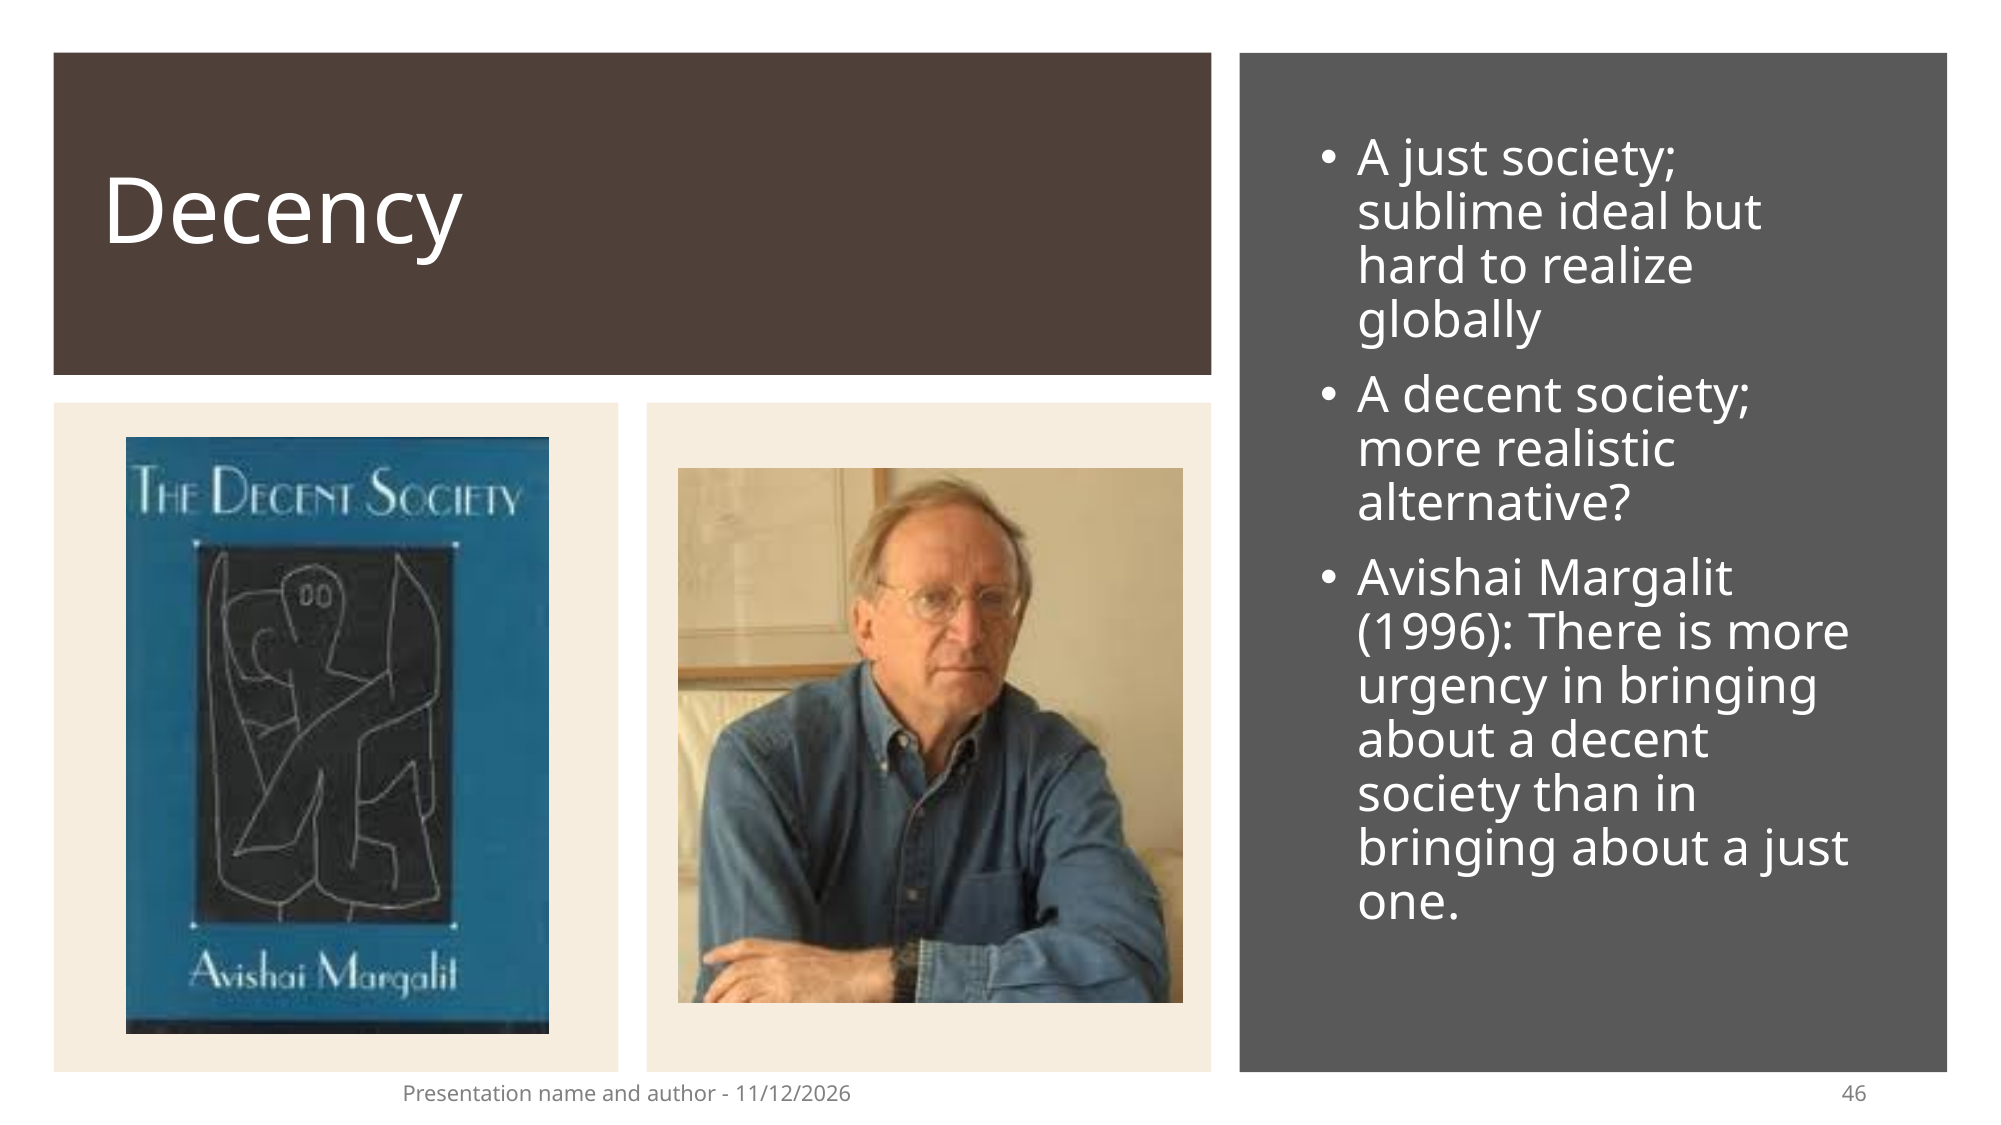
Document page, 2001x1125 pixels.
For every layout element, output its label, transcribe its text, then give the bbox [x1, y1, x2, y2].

footer Presentation name and author - 3/10/2022 [85, 1072, 1168, 1117]
text_box [646, 402, 1212, 1073]
picture [678, 468, 1183, 1003]
slide_number 46 [1776, 1072, 1882, 1117]
text_box [53, 52, 1212, 376]
picture [126, 437, 549, 1034]
list A just society; sublime ideal but hard to realize globally A decent society; more realistic alternative? Avishai Margalit (1996): There is more urgency in bringing about a decent society than in bringing about a just one. [1305, 125, 1882, 1000]
title Decency [85, 80, 1168, 348]
text_box [1239, 52, 1948, 1073]
text_box [53, 402, 619, 1073]
